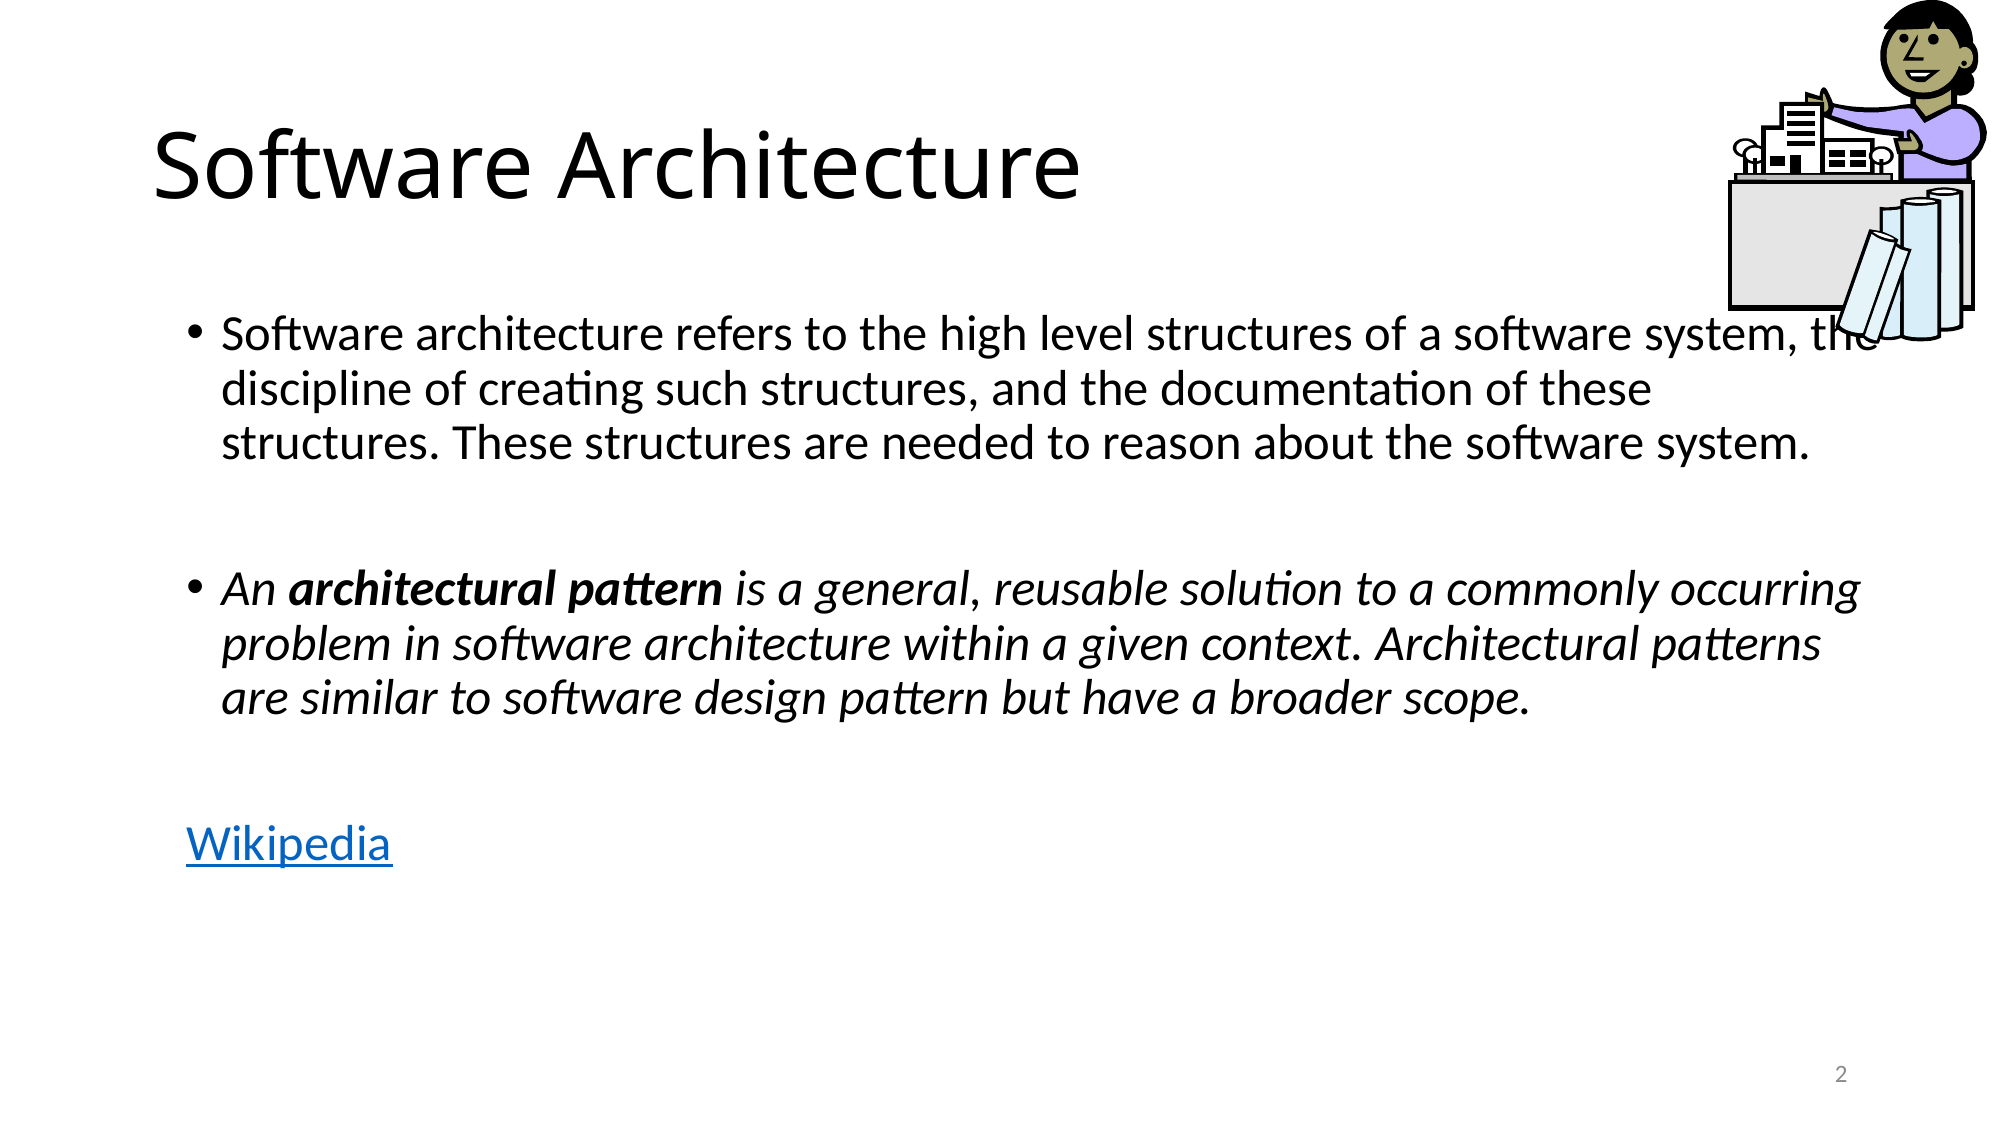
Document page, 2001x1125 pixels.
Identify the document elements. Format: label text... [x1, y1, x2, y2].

picture [1728, 0, 1997, 344]
list Software architecture refers to the high level structures of a software system, the discipline of creating such structures, and the documentation of these structures. These structures are needed to reason about the software system. An architectural pattern is a general, reusable solution to a commonly occurring problem in software architecture within a given context. Architectural patterns are similar to software design pattern but have a broader scope. Wikipedia [171, 299, 1897, 1014]
title Software Architecture [137, 59, 1728, 278]
slide_number 2 [1412, 1042, 1863, 1103]
